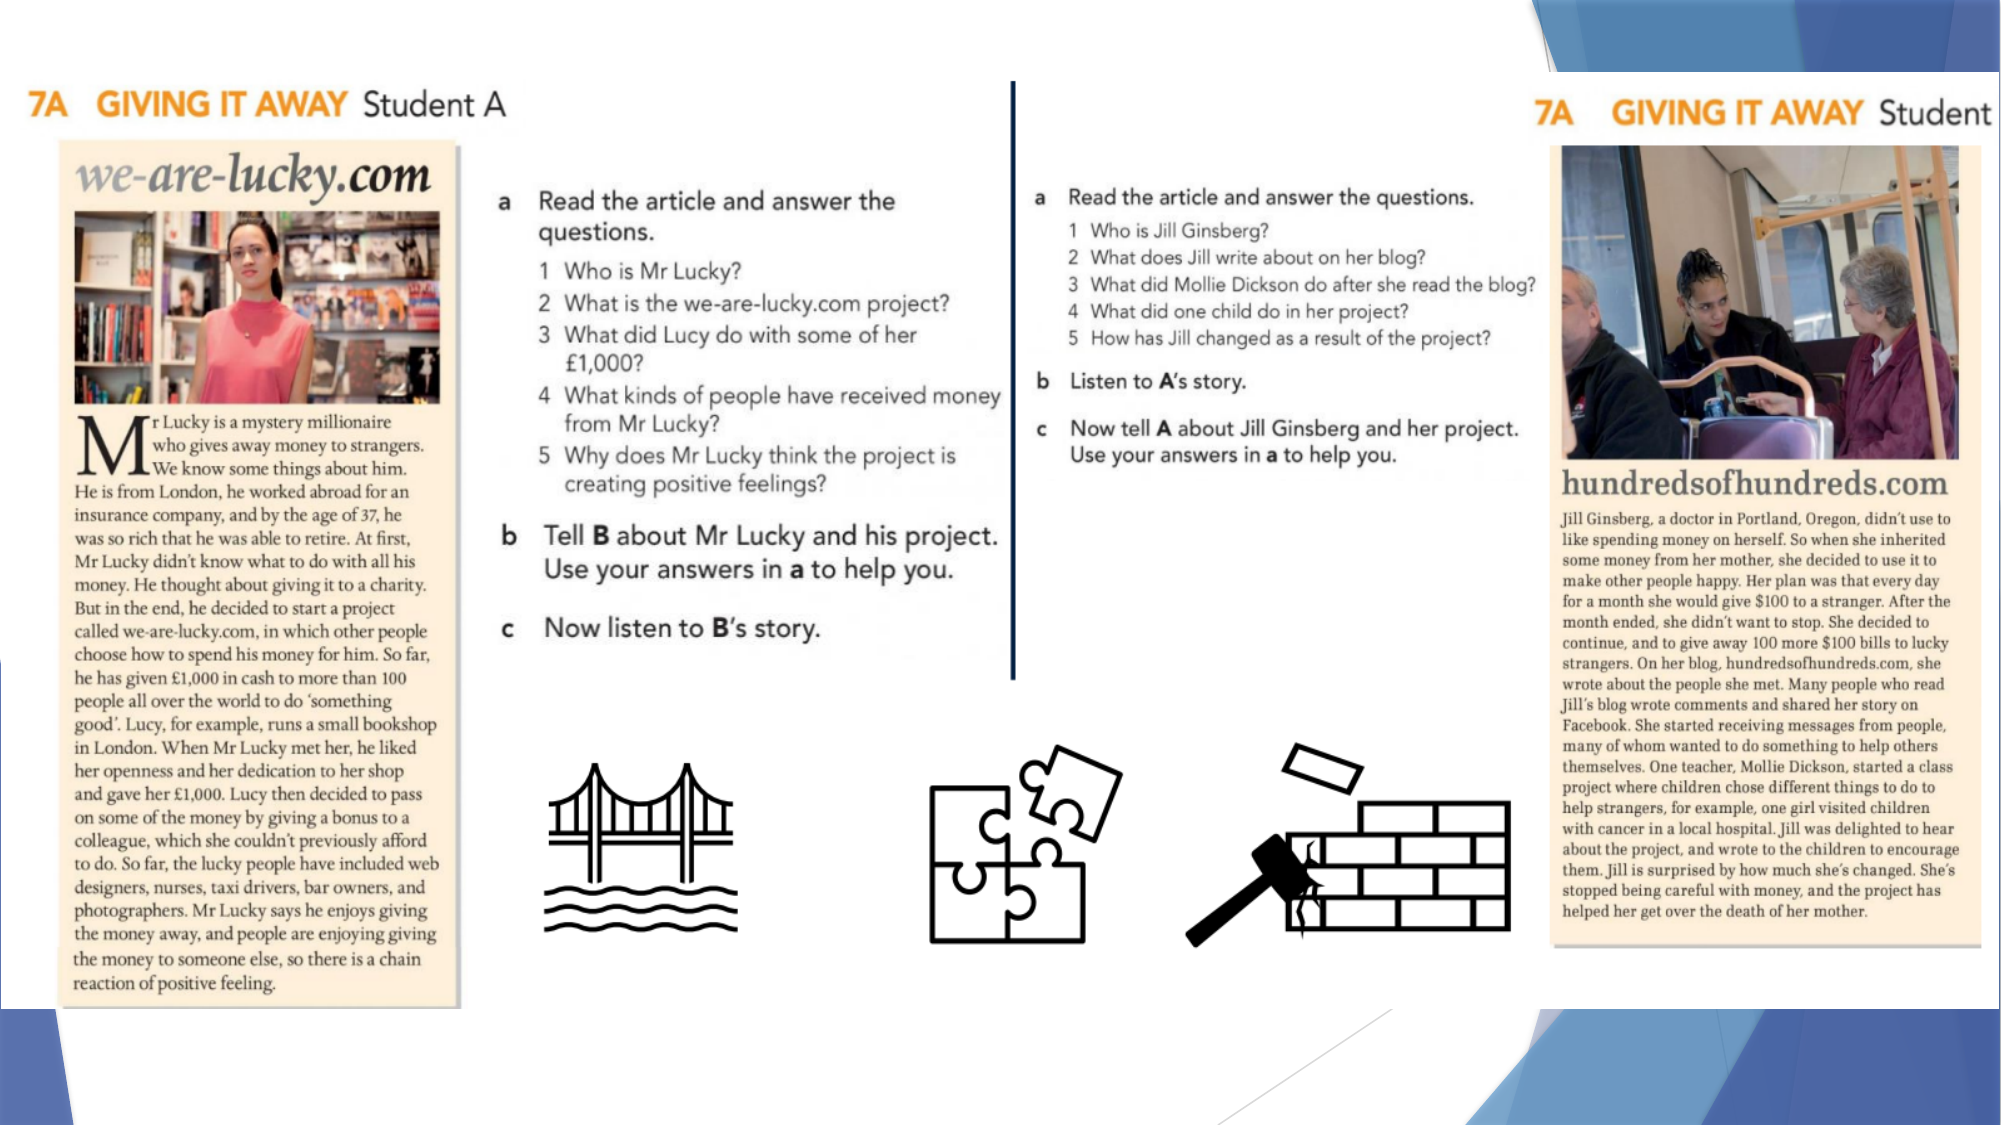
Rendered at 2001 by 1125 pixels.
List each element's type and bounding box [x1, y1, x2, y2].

picture [1, 72, 1999, 1009]
